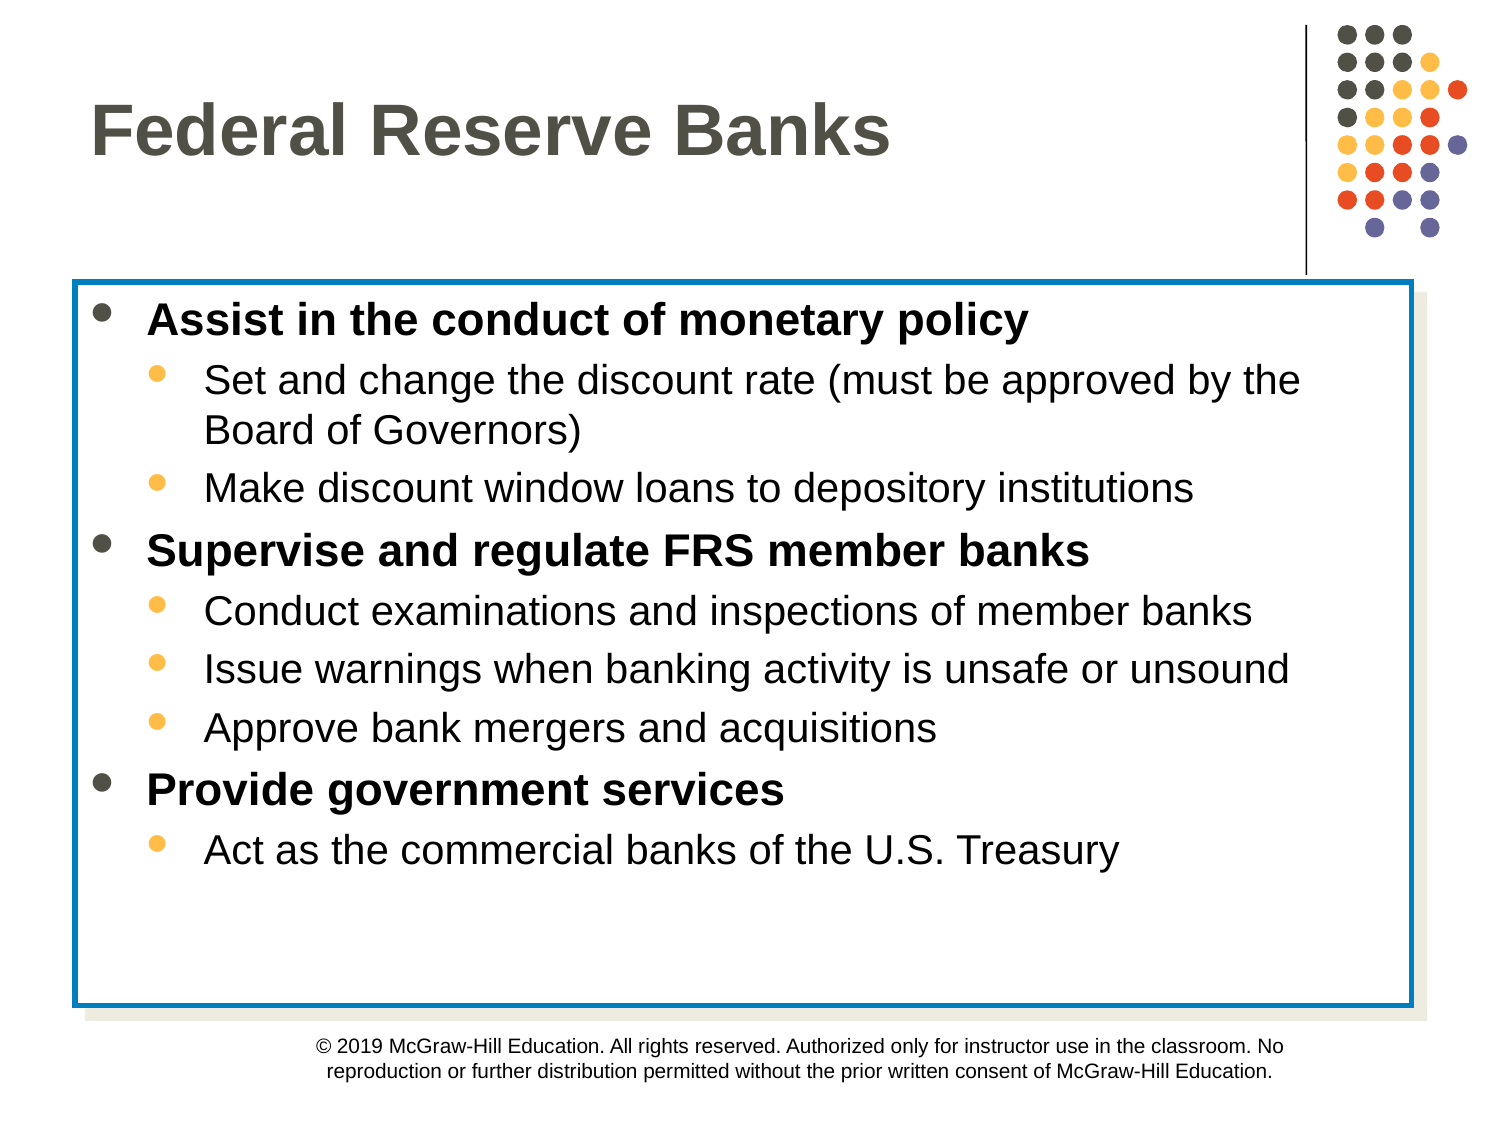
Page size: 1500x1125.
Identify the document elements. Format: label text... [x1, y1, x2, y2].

title Federal Reserve Banks [75, 20, 1313, 233]
footer © 2019 McGraw-Hill Education. All rights reserved. Authorized only for instructor use in the classroom. No reproduction or further distribution permitted without the prior written consent of McGraw-Hill Education. [287, 1025, 1313, 1100]
list Assist in the conduct of monetary policy Set and change the discount rate (must be approved by the Board of Governors) Make discount window loans to depository institutions Supervise and regulate FRS member banks Conduct examinations and inspections of member banks Issue warnings when banking activity is unsafe or unsound Approve bank mergers and acquisitions Provide government services Act as the commercial banks of the U.S. Treasury [75, 282, 1412, 1006]
